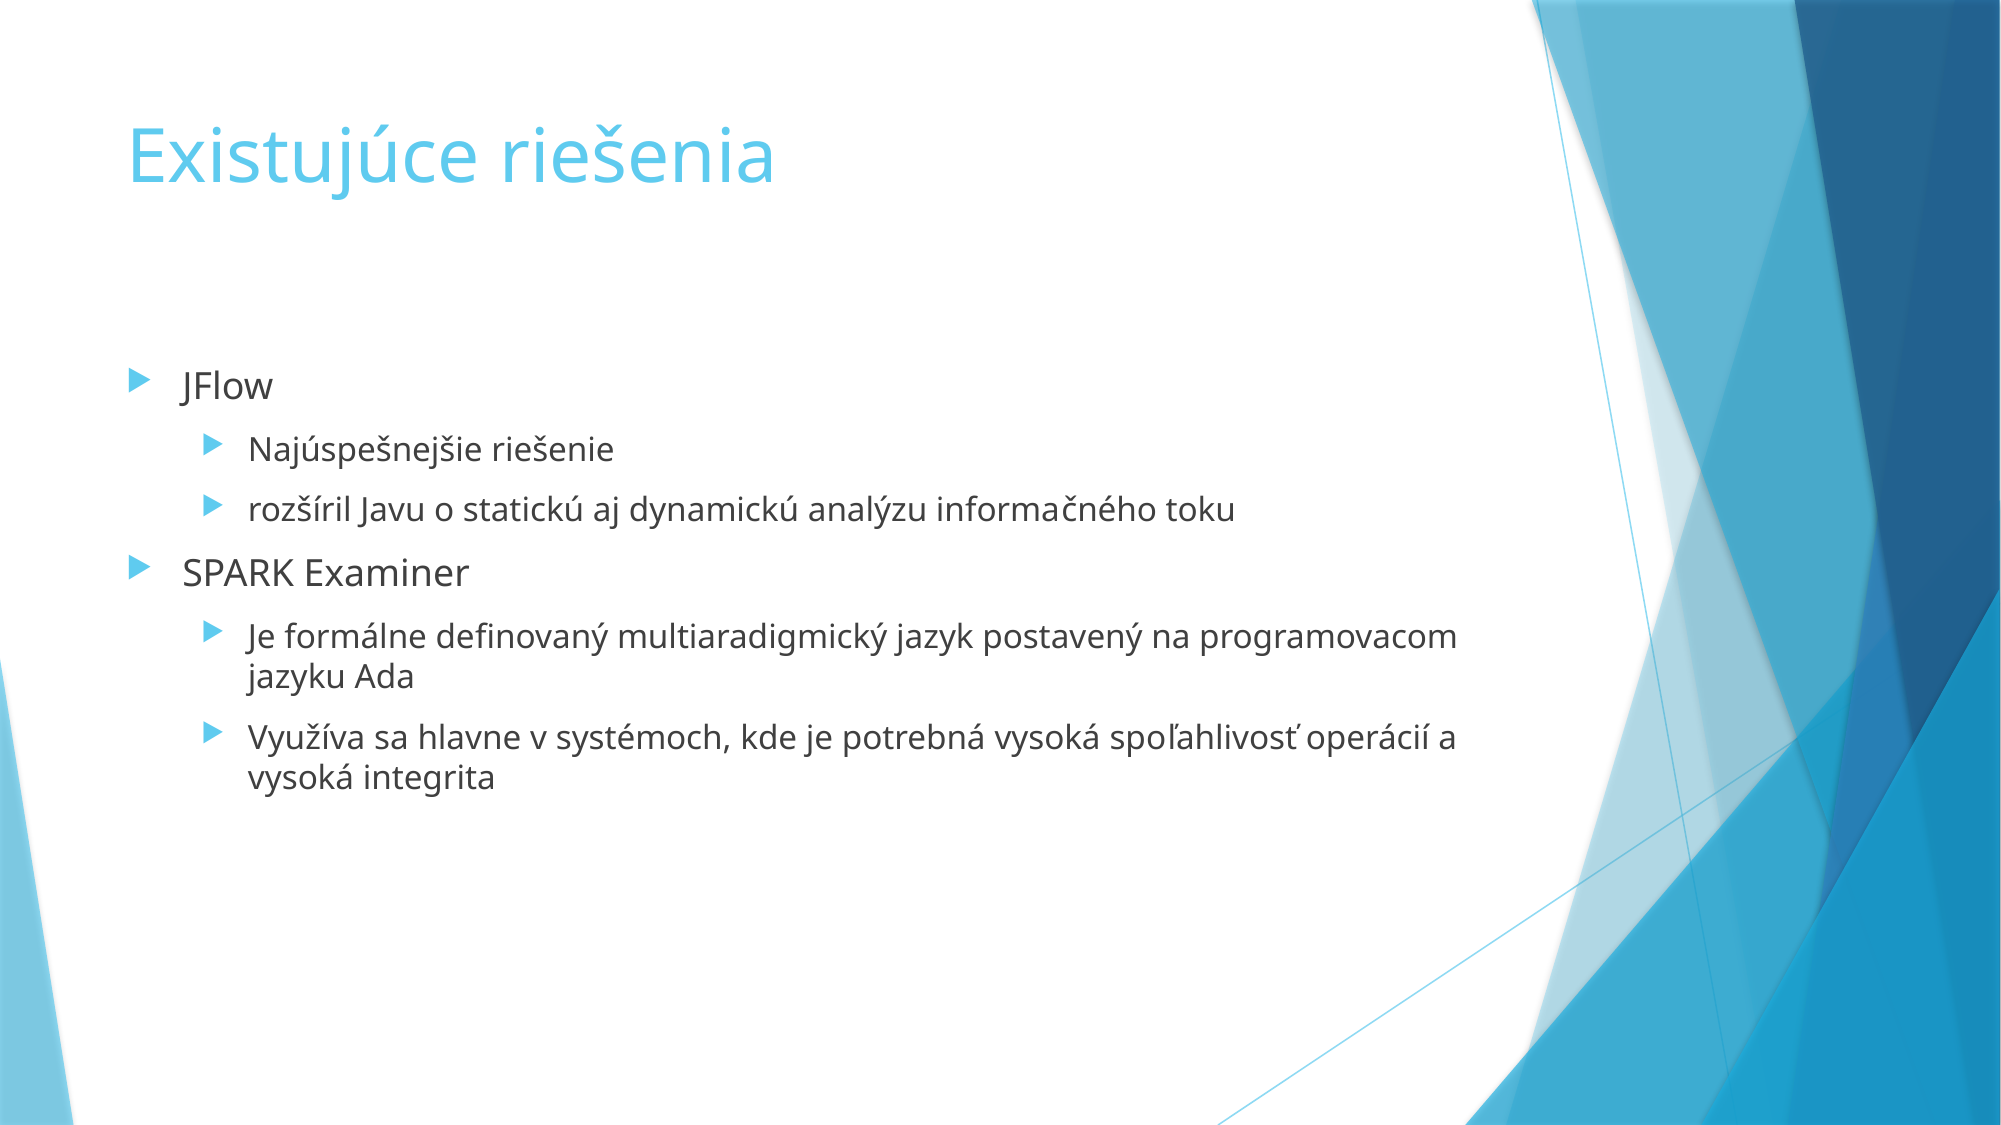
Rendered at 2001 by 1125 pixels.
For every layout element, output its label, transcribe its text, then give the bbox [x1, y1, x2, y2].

list JFlow Najúspešnejšie riešenie rozšíril Javu o statickú aj dynamickú analýzu informačného toku SPARK Examiner Je formálne definovaný multiaradigmický jazyk postavený na programovacom jazyku Ada Využíva sa hlavne v systémoch, kde je potrebná vysoká spoľahlivosť operácií a vysoká integrita [111, 354, 1522, 992]
title Existujúce riešenia [111, 99, 1522, 317]
